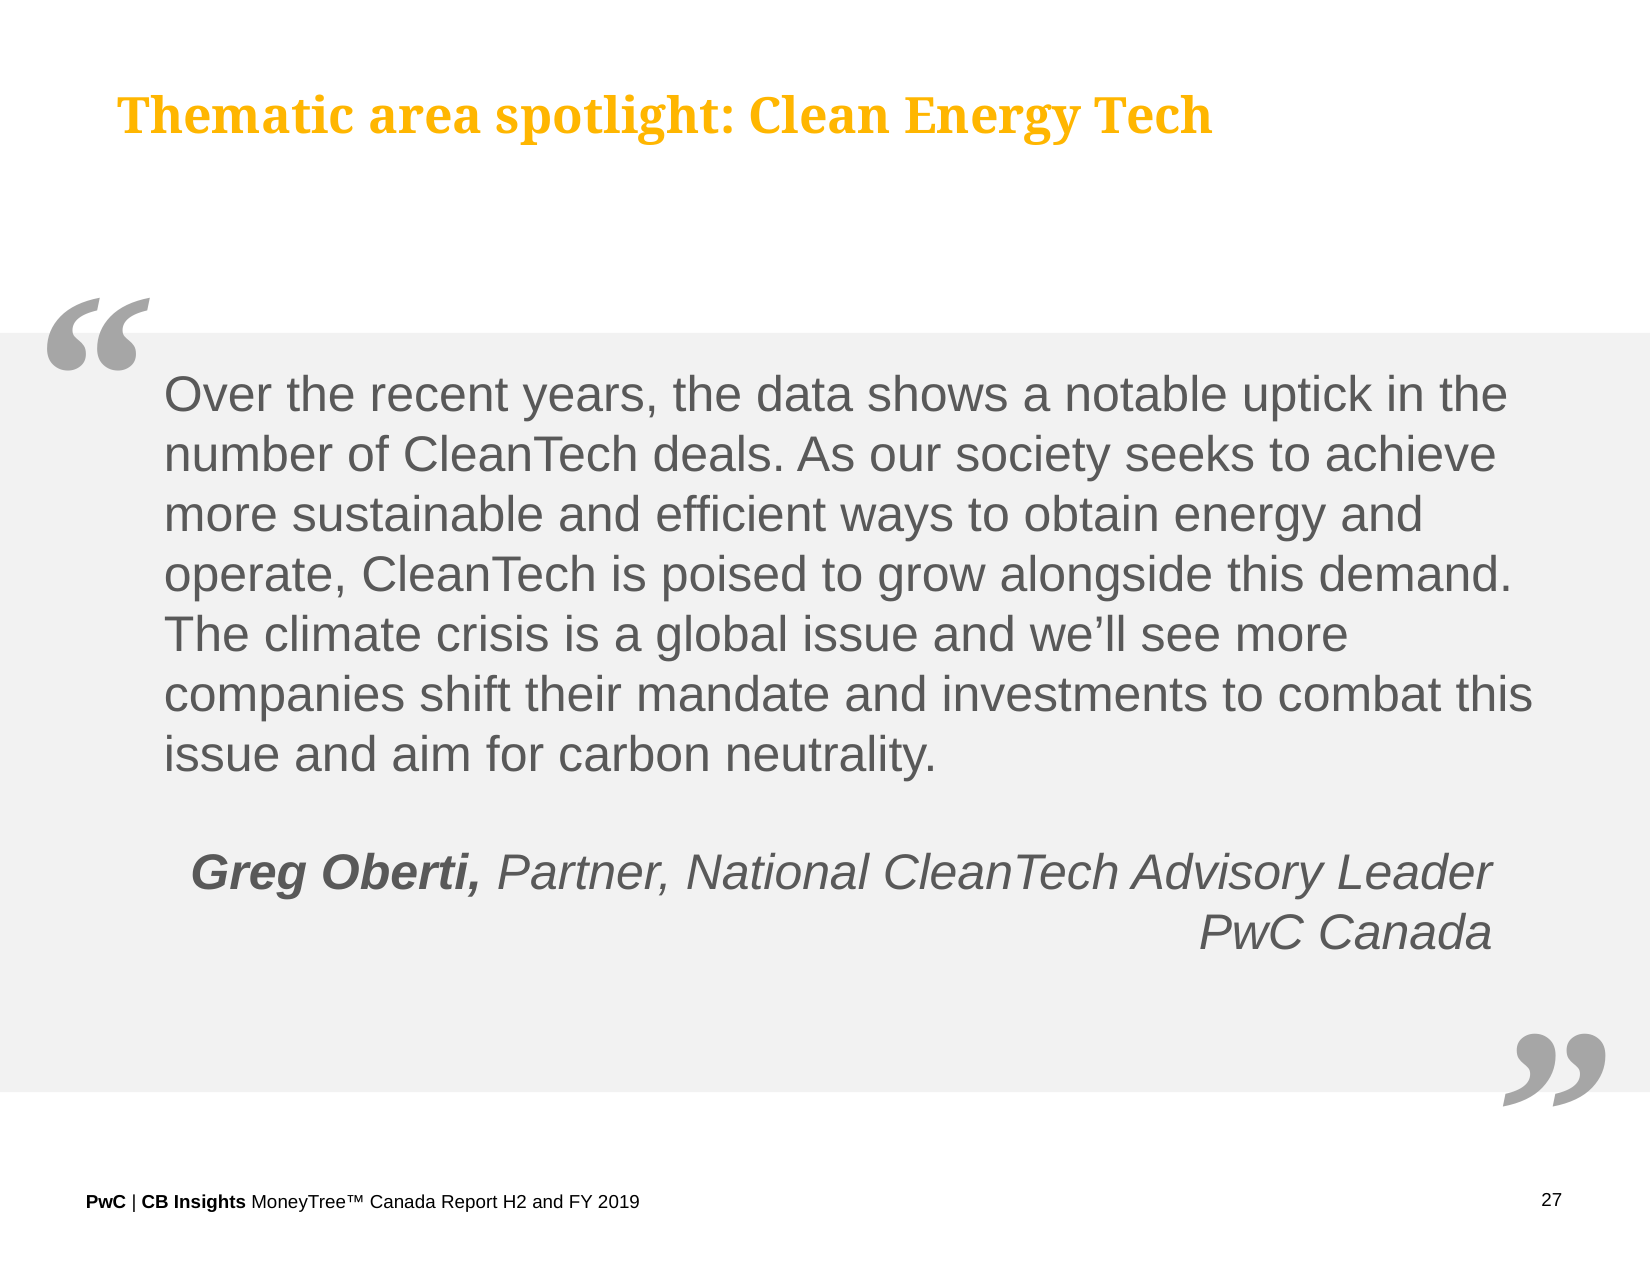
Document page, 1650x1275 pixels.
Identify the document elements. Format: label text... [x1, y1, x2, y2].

slide_number 27 [1287, 1187, 1563, 1213]
text_box Thematic area spotlight: Clean Energy Tech [117, 83, 1215, 144]
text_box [0, 229, 1650, 1093]
